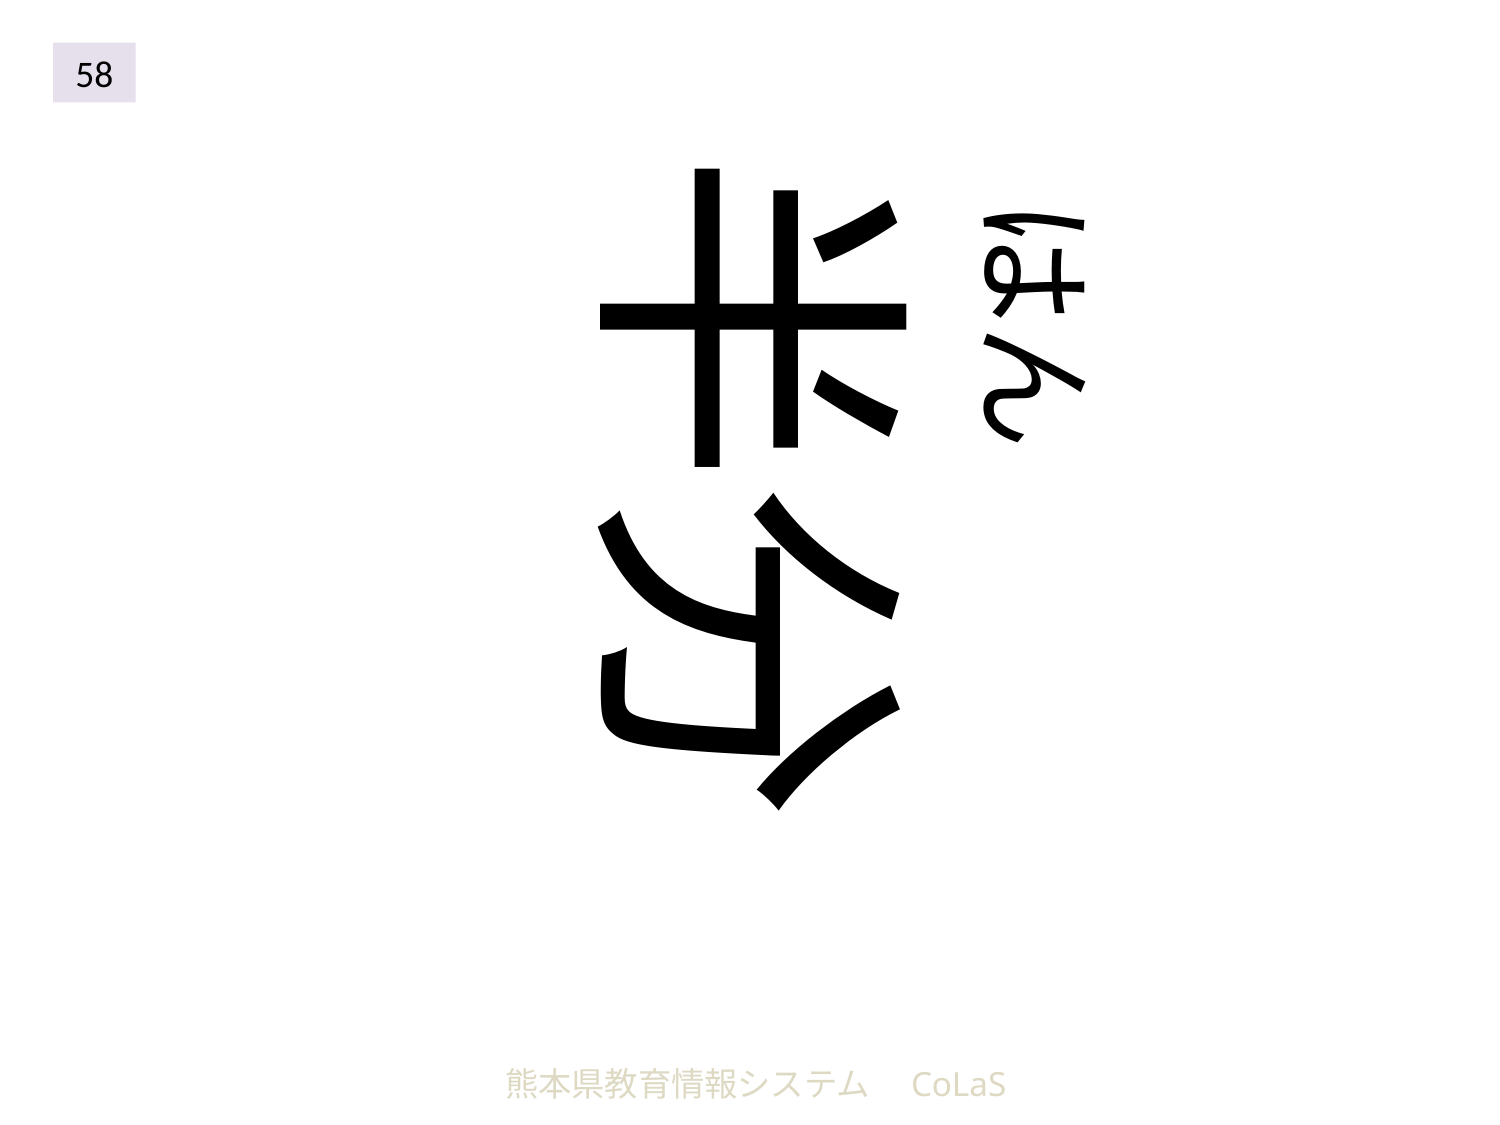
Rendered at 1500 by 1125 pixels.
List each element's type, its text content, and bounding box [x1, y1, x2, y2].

text_box 半分 [532, 137, 967, 1125]
text_box はん [938, 184, 1121, 468]
text_box 58 [53, 42, 136, 103]
